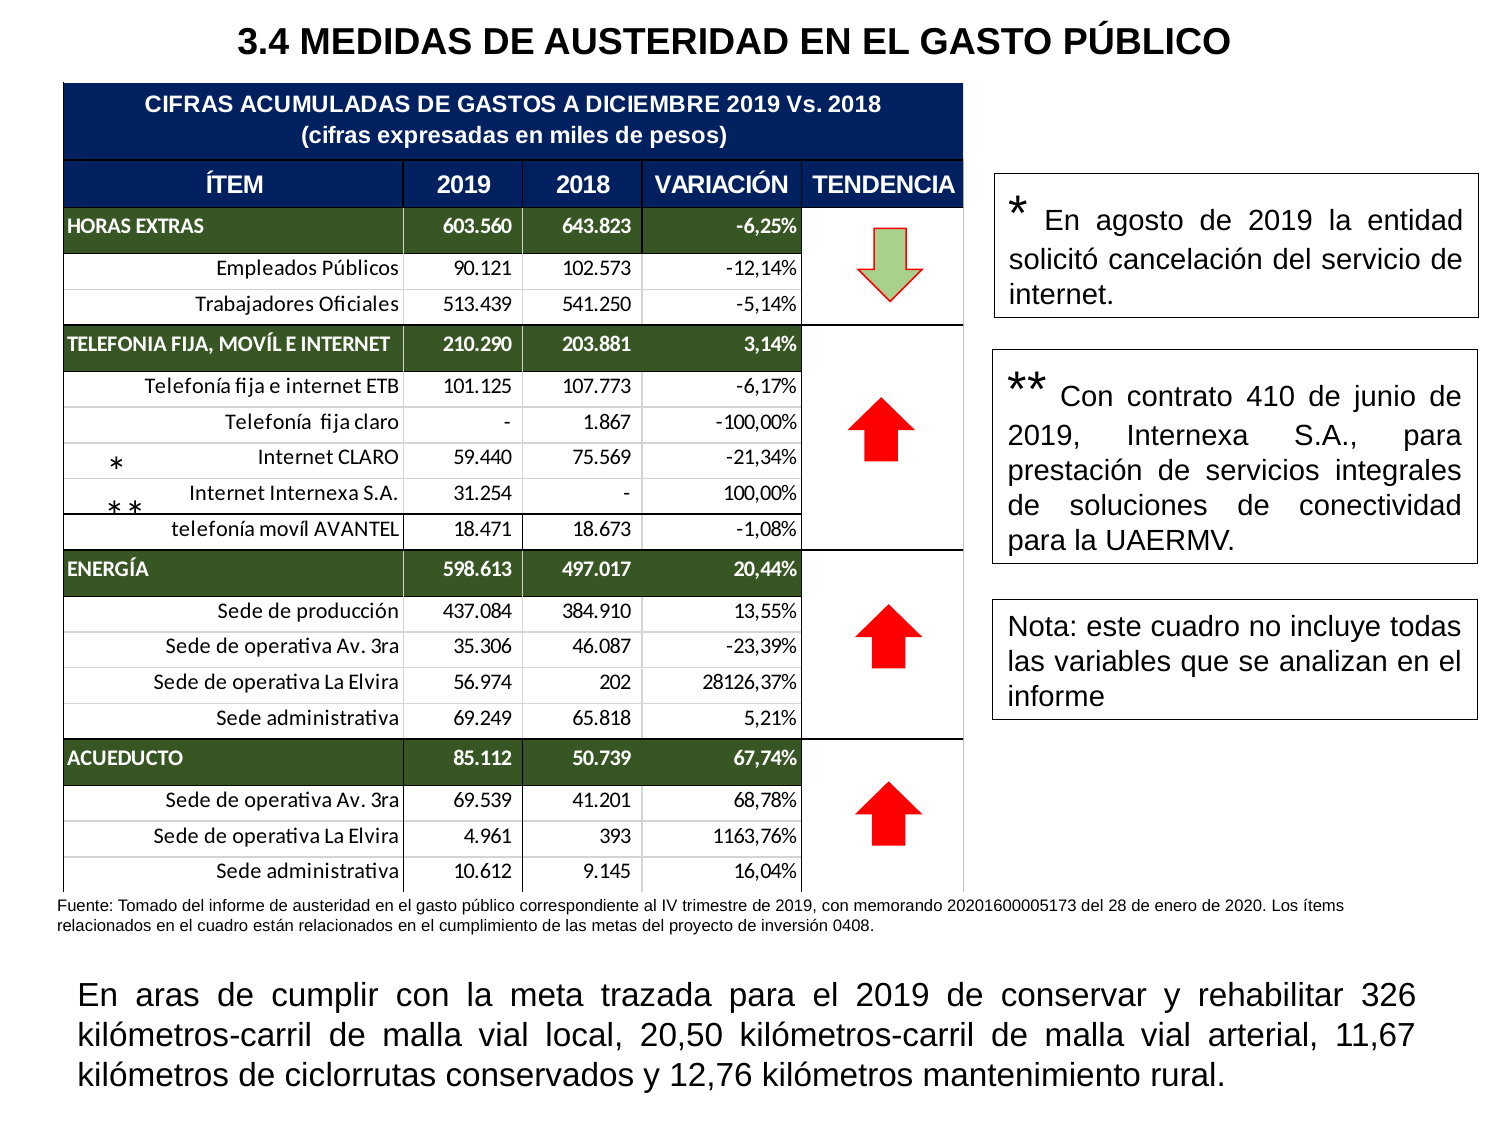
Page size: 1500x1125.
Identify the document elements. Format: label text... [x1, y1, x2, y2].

text_box 3.4 MEDIDAS DE AUSTERIDAD EN EL GASTO PÚBLICO [0, 9, 1479, 70]
text_box En aras de cumplir con la meta trazada para el 2019 de conservar y rehabilitar 326 kilómetros-carril de malla vial local, 20,50 kilómetros-carril de malla vial arterial, 11,67 kilómetros de ciclorrutas conservados y 12,76 kilómetros mantenimiento rural. [62, 965, 1434, 1101]
picture [62, 81, 965, 894]
text_box ** Con contrato 410 de junio de 2019, Internexa S.A., para prestación de servicios integrales de soluciones de conectividad para la UAERMV. [992, 349, 1478, 564]
text_box * En agosto de 2019 la entidad solicitó cancelación del servicio de internet. [994, 173, 1479, 318]
text_box Fuente: Tomado del informe de austeridad en el gasto público correspondiente al IV trimestre de 2019, con memorando 20201600005173 del 28 de enero de 2020. Los ítems relacionados en el cuadro están relacionados en el cumplimiento de las metas del proyecto de inversión 0408. [42, 887, 1428, 942]
text_box Nota: este cuadro no incluye todas las variables que se analizan en el informe [992, 599, 1478, 720]
